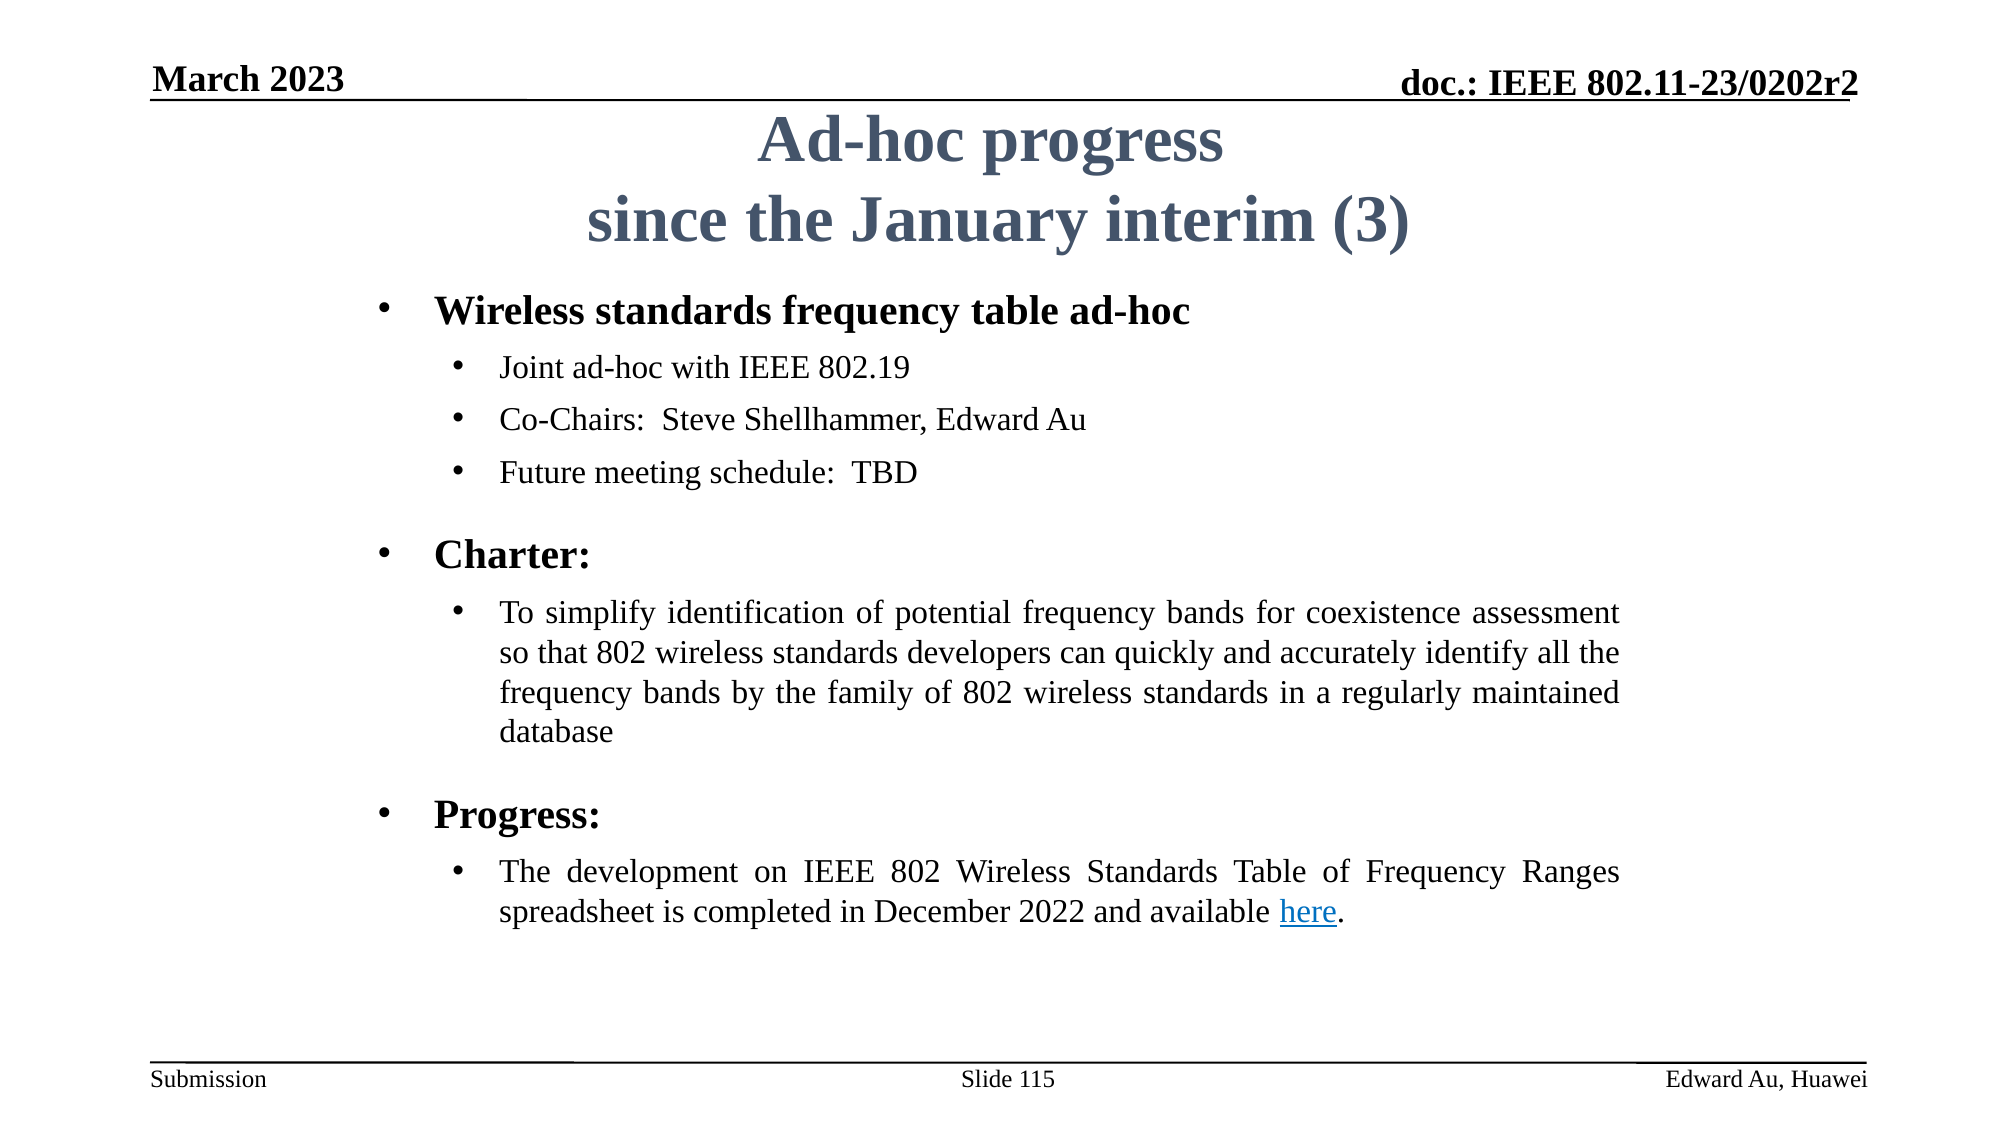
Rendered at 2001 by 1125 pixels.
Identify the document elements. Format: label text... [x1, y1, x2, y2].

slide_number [152, 54, 563, 100]
text_box Ad-hoc progress since the January interim (3) [362, 87, 1638, 263]
slide_number Slide 115 [950, 1061, 1067, 1123]
footer Edward Au, Huawei [1171, 1061, 1869, 1093]
text_box Wireless standards frequency table ad-hoc Joint ad-hoc with IEEE 802.19 Co-Chairs: Steve Shellhammer, Edward Au Future meeting schedule: TBD Charter: To simplify identification of potential frequency bands for coexistence assessment so that 802 wireless standards developers can quickly and accurately identify all the frequency bands by the family of 802 wireless standards in a regularly maintained database Progress: The development on IEEE 802 Wireless Standards Table of Frequency Ranges spreadsheet is completed in December 2022 and available here. [362, 274, 1638, 1025]
